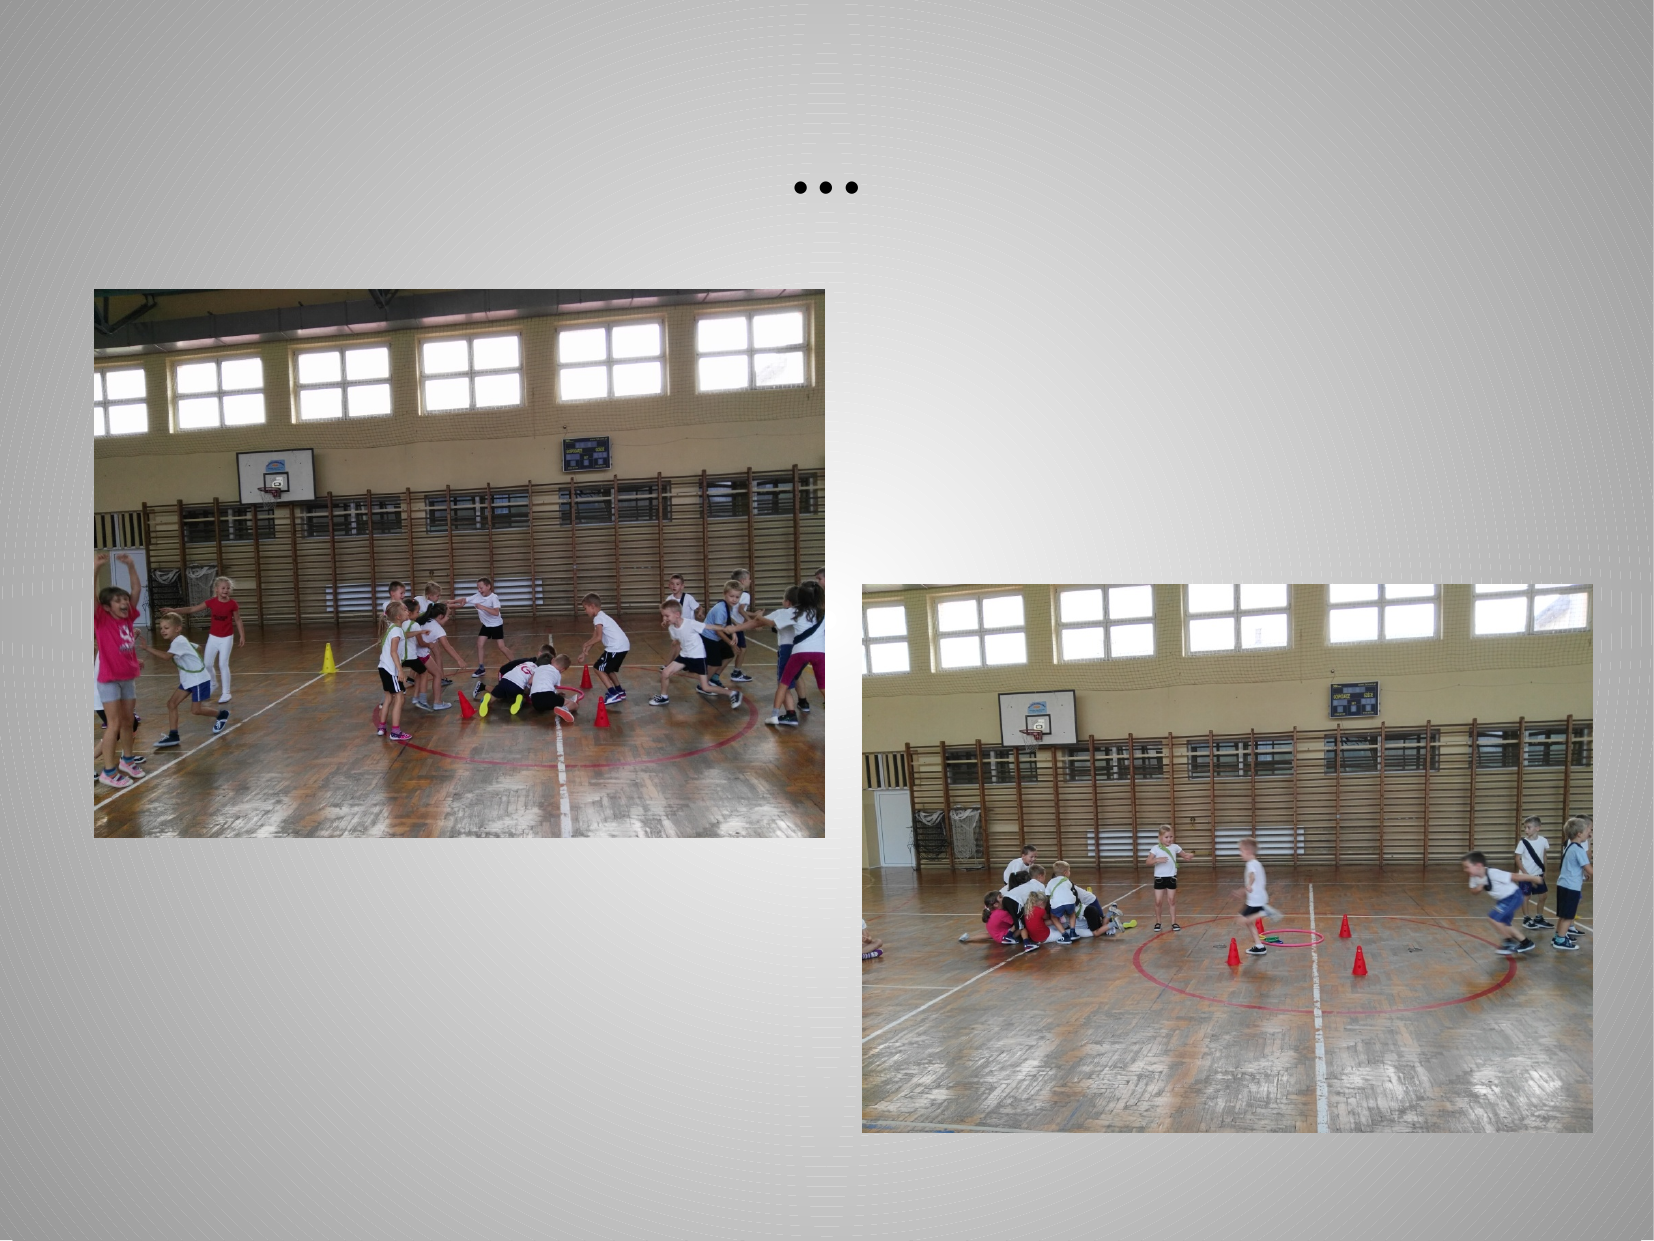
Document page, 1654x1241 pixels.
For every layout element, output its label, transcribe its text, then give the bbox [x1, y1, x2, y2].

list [94, 289, 825, 838]
title … [82, 49, 1571, 257]
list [861, 584, 1593, 1134]
